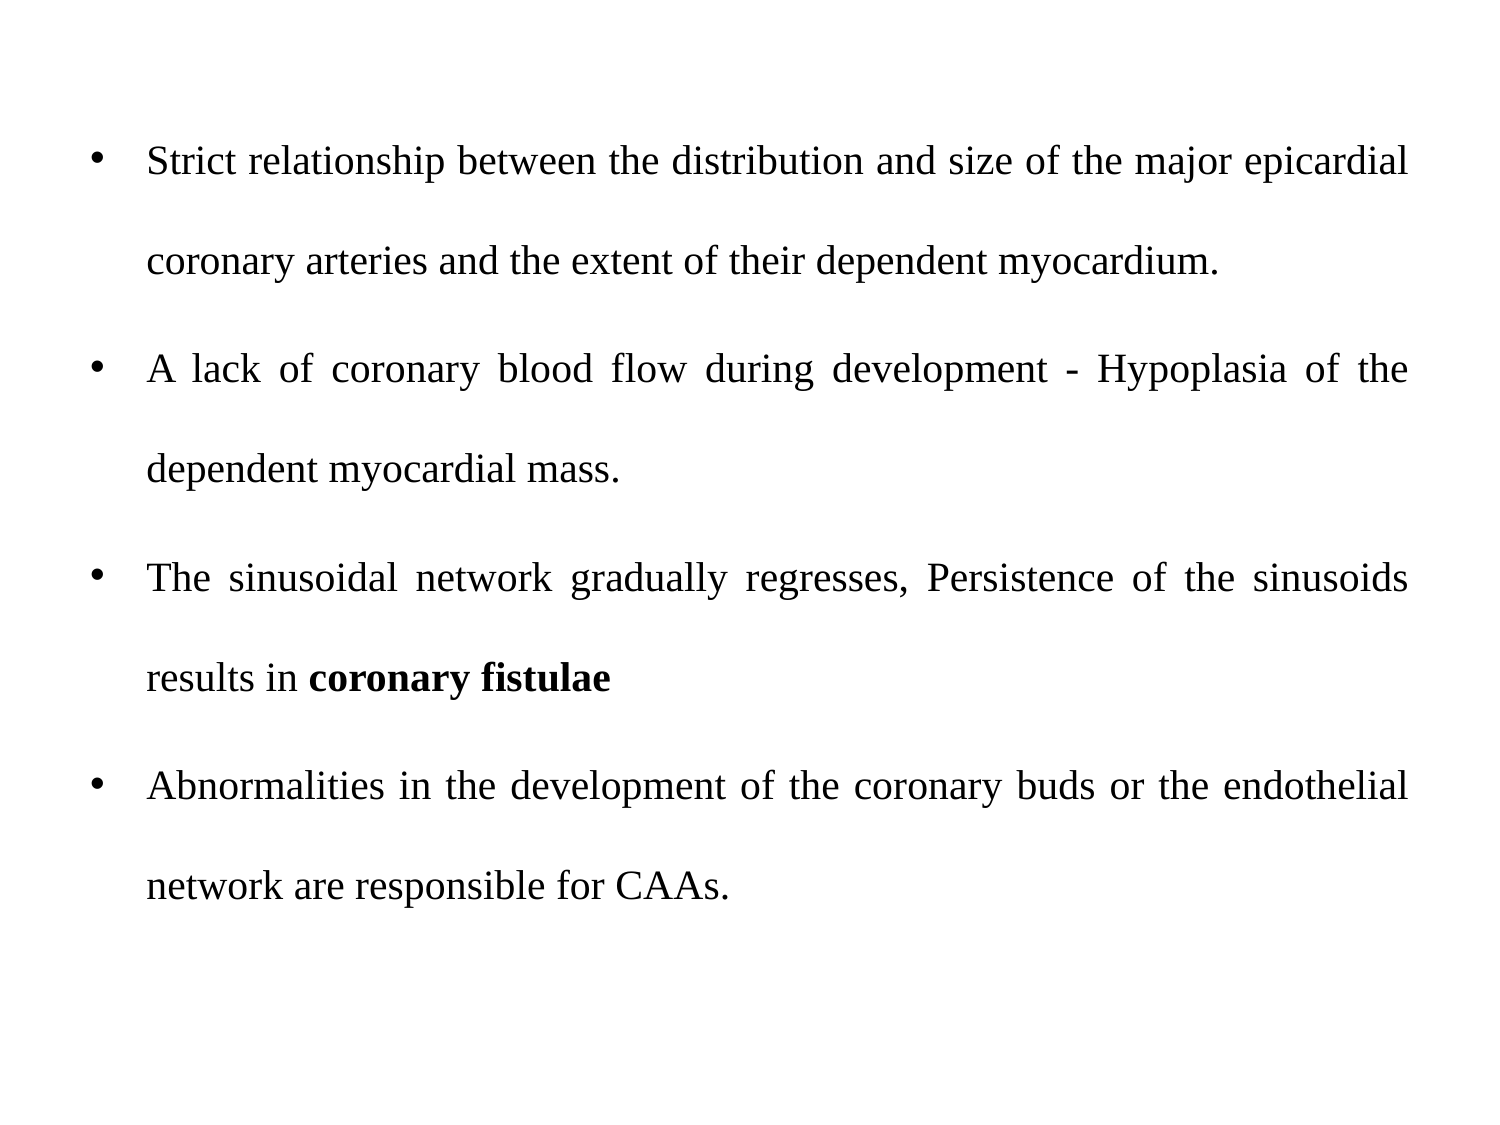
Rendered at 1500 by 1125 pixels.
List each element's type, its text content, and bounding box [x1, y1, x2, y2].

list Strict relationship between the distribution and size of the major epicardial coronary arteries and the extent of their dependent myocardium. A lack of coronary blood flow during development - Hypoplasia of the dependent myocardial mass. The sinusoidal network gradually regresses, Persistence of the sinusoids results in coronary fistulae Abnormalities in the development of the coronary buds or the endothelial network are responsible for CAAs. [75, 75, 1425, 1005]
